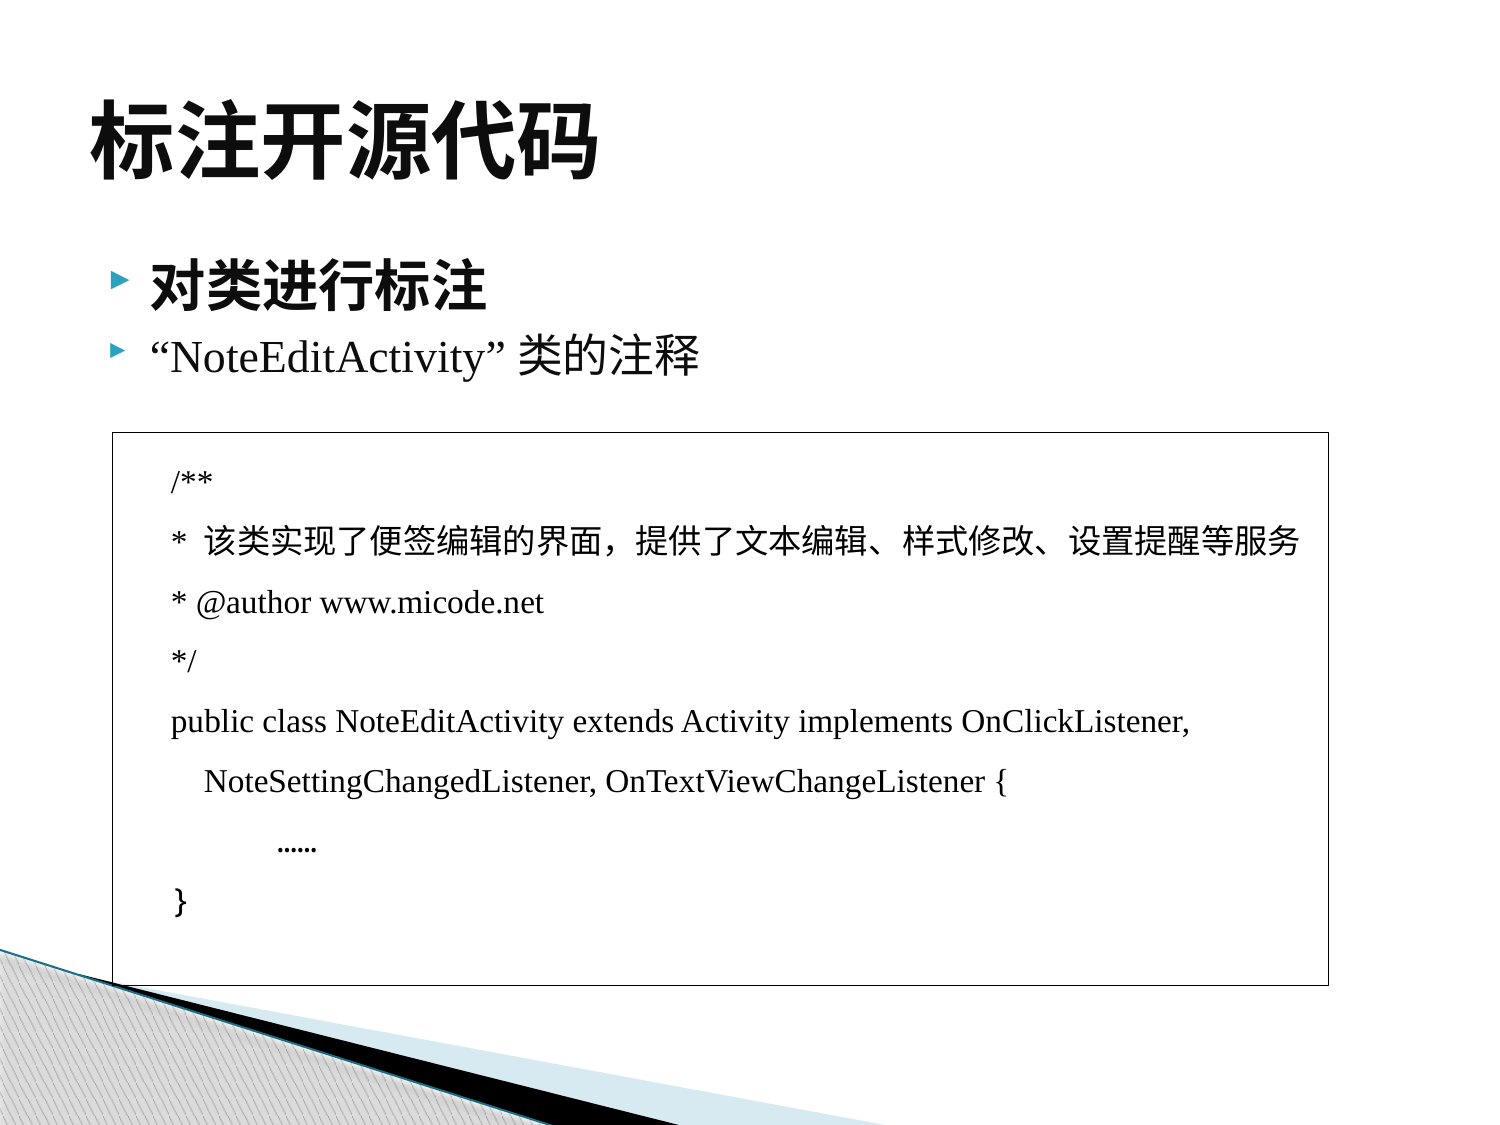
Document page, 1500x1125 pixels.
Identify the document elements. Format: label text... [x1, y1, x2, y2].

list 对类进行标注 “NoteEditActivity”类的注释 [75, 243, 1425, 986]
title 标注开源代码 [75, 45, 1425, 233]
text_box /** * 该类实现了便签编辑的界面，提供了文本编辑、样式修改、设置提醒等服务 * @author www.micode.net */ public class NoteEditActivity extends Activity implements OnClickListener, NoteSettingChangedListener, OnTextViewChangeListener { …… } [112, 432, 1329, 986]
